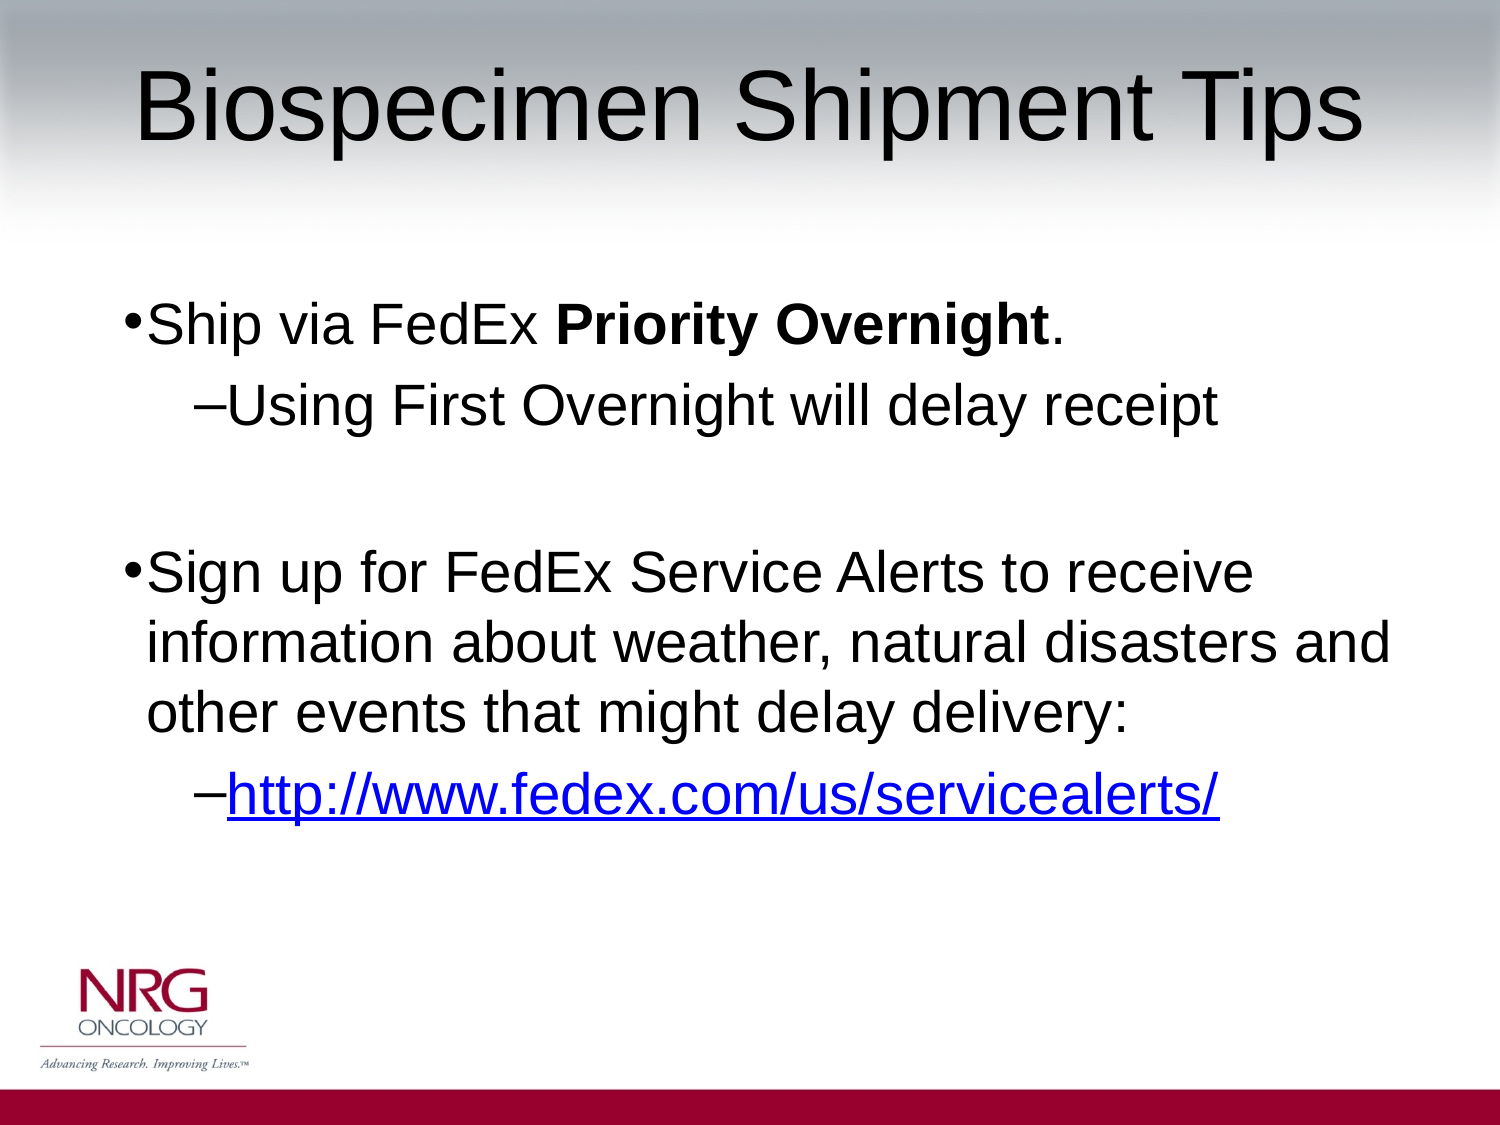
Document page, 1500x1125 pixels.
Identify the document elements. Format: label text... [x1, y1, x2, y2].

list Ship via FedEx Priority Overnight. Using First Overnight will delay receipt Sign up for FedEx Service Alerts to receive information about weather, natural disasters and other events that might delay delivery: http://www.fedex.com/us/servicealerts/ [75, 187, 1425, 1005]
title Biospecimen Shipment Tips [75, 24, 1425, 187]
picture [0, 0, 1500, 1125]
